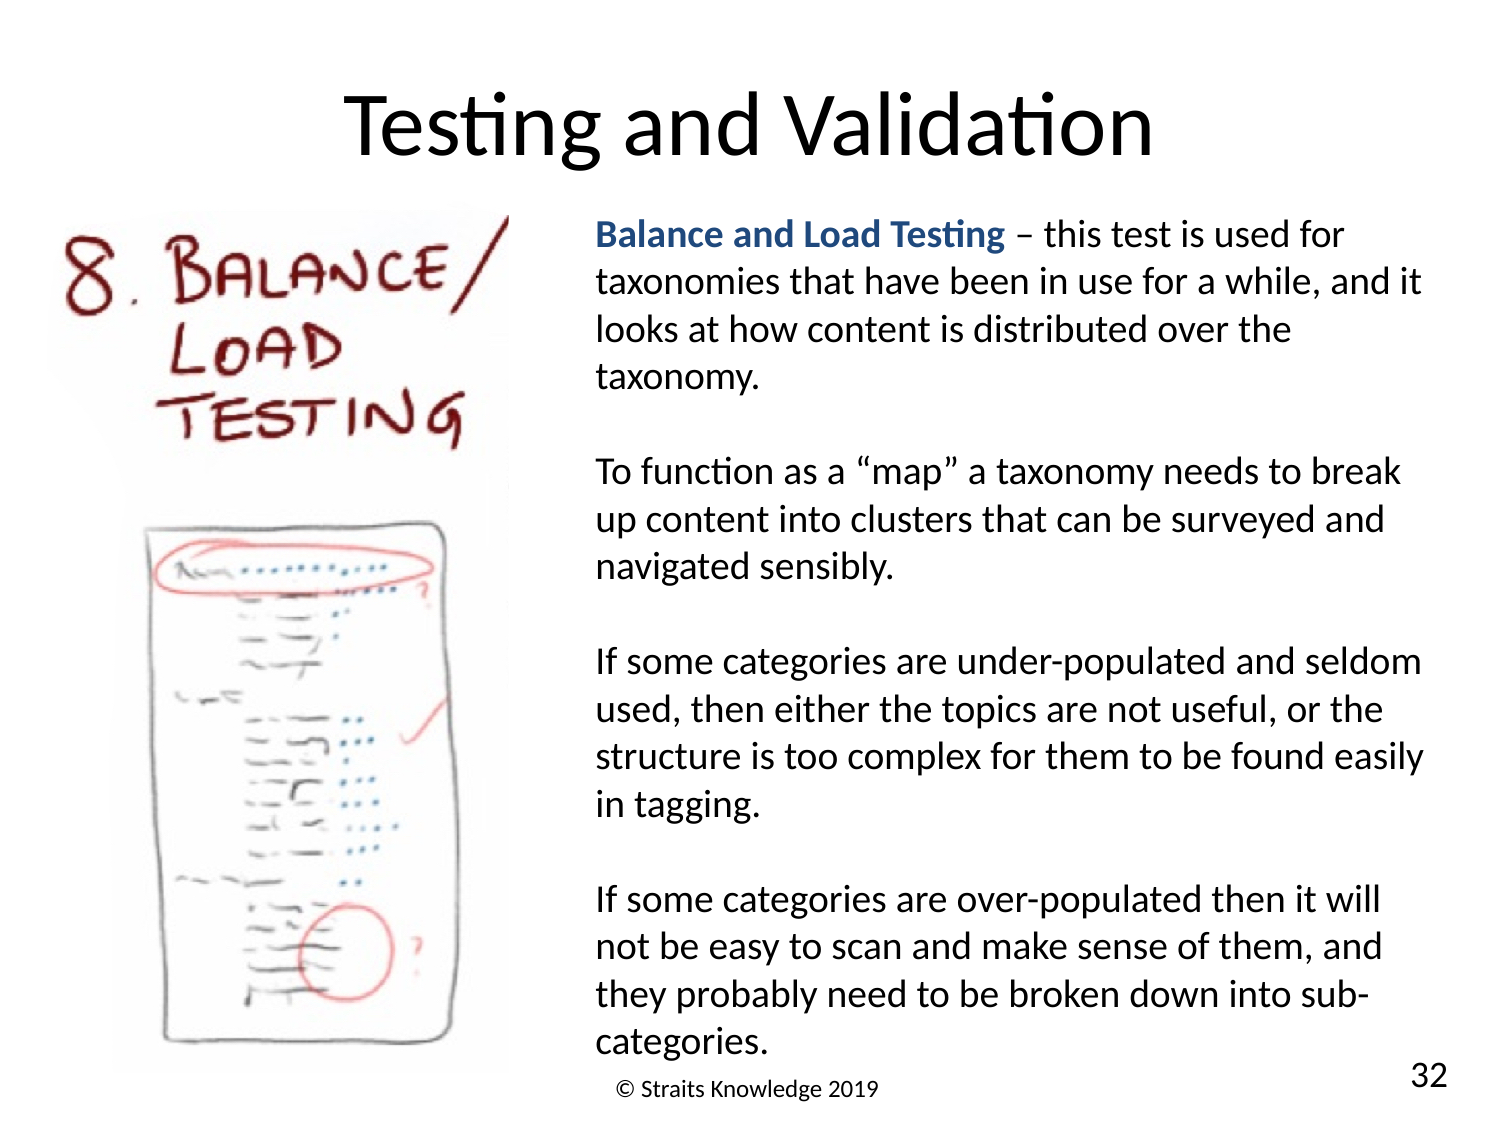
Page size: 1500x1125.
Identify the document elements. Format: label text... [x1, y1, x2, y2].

text_box Balance and Load Testing – this test is used for taxonomies that have been in use for a while, and it looks at how content is distributed over the taxonomy. To function as a “map” a taxonomy needs to break up content into clusters that can be surveyed and navigated sensibly. If some categories are under-populated and seldom used, then either the topics are not useful, or the structure is too complex for them to be found easily in tagging. If some categories are over-populated then it will not be easy to scan and make sense of them, and they probably need to be broken down into sub-categories. [580, 200, 1453, 1125]
picture [46, 200, 509, 1073]
title Testing and Validation [47, 37, 1453, 201]
